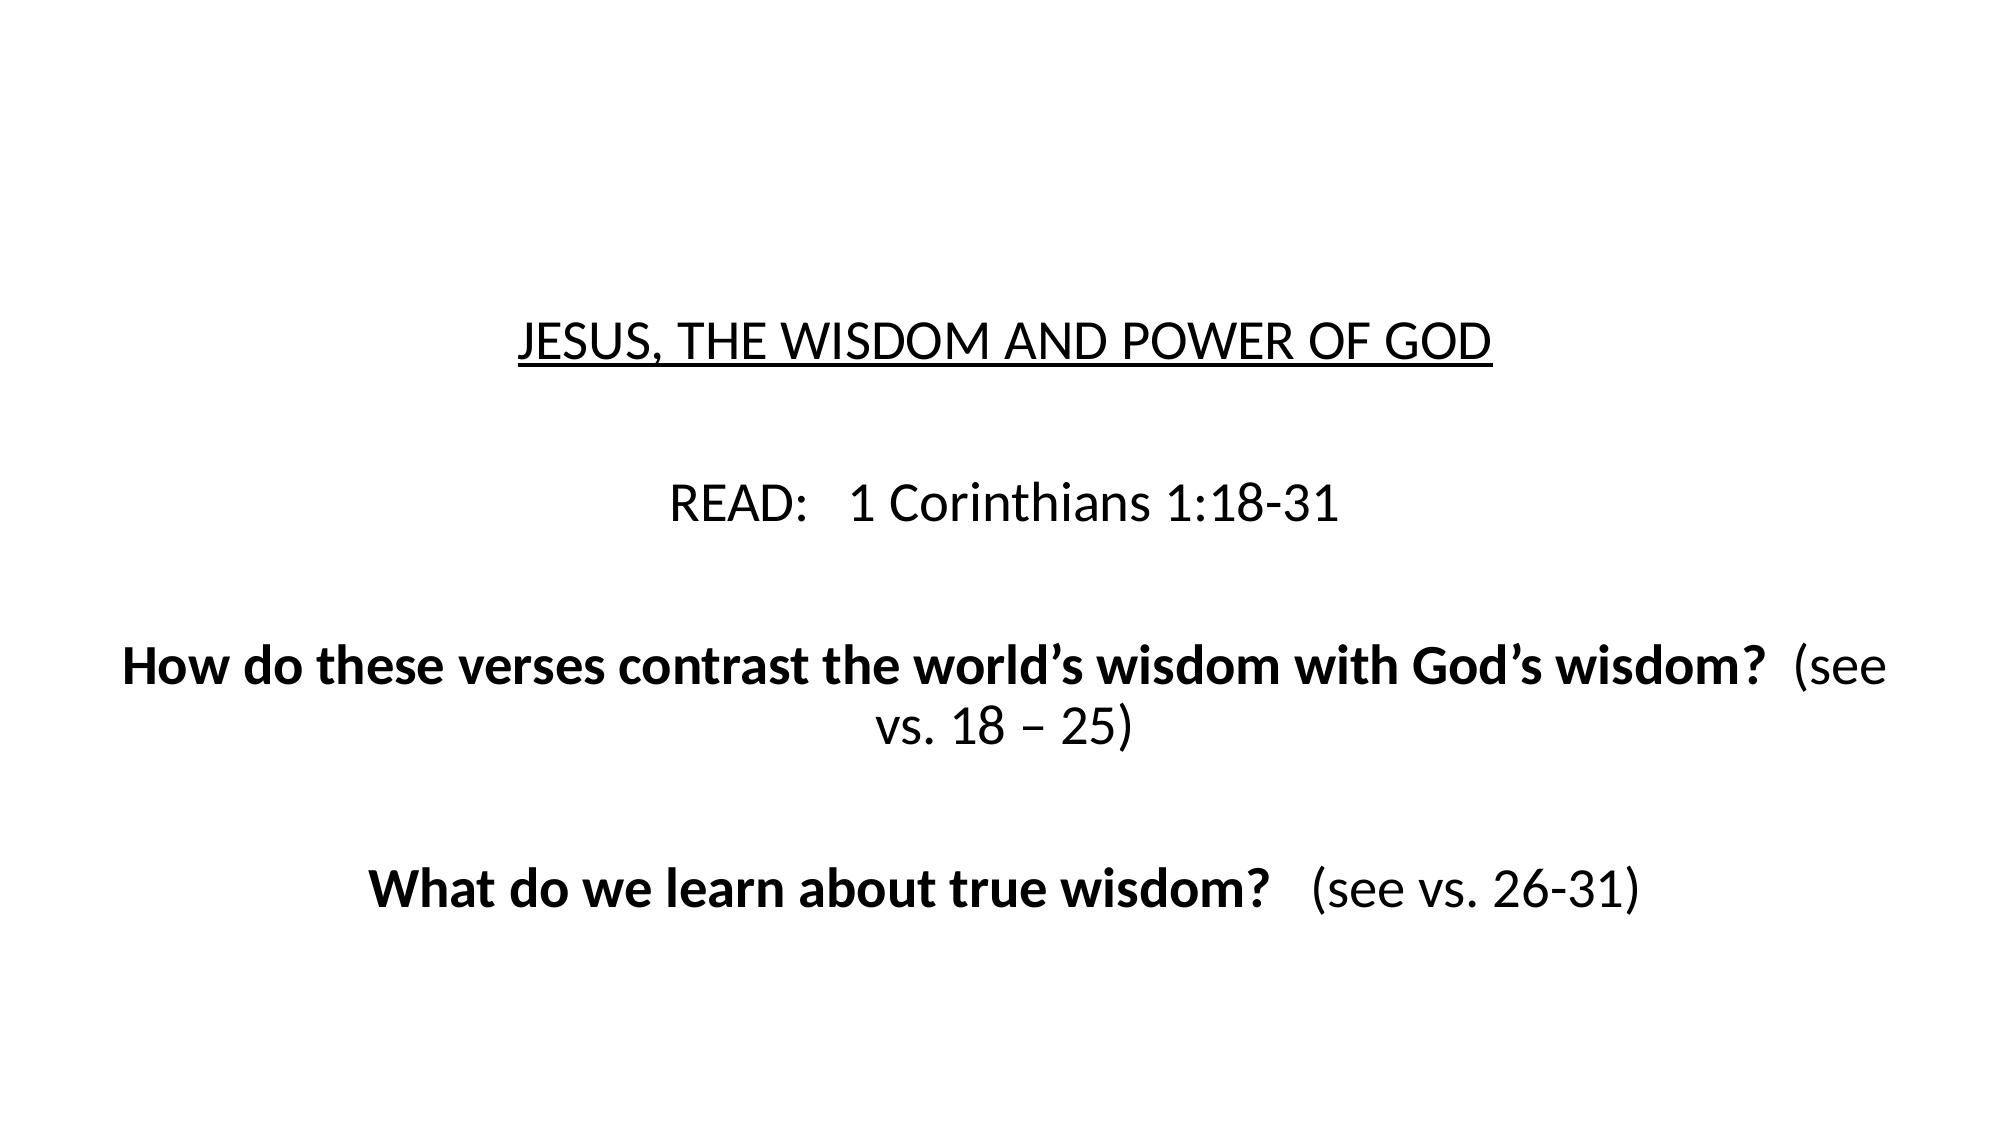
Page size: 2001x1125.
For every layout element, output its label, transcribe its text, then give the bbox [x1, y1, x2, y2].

list JESUS, THE WISDOM AND POWER OF GOD READ: 1 Corinthians 1:18-31 How do these verses contrast the world’s wisdom with God’s wisdom? (see vs. 18 – 25) What do we learn about true wisdom? (see vs. 26-31) [88, 215, 1922, 930]
